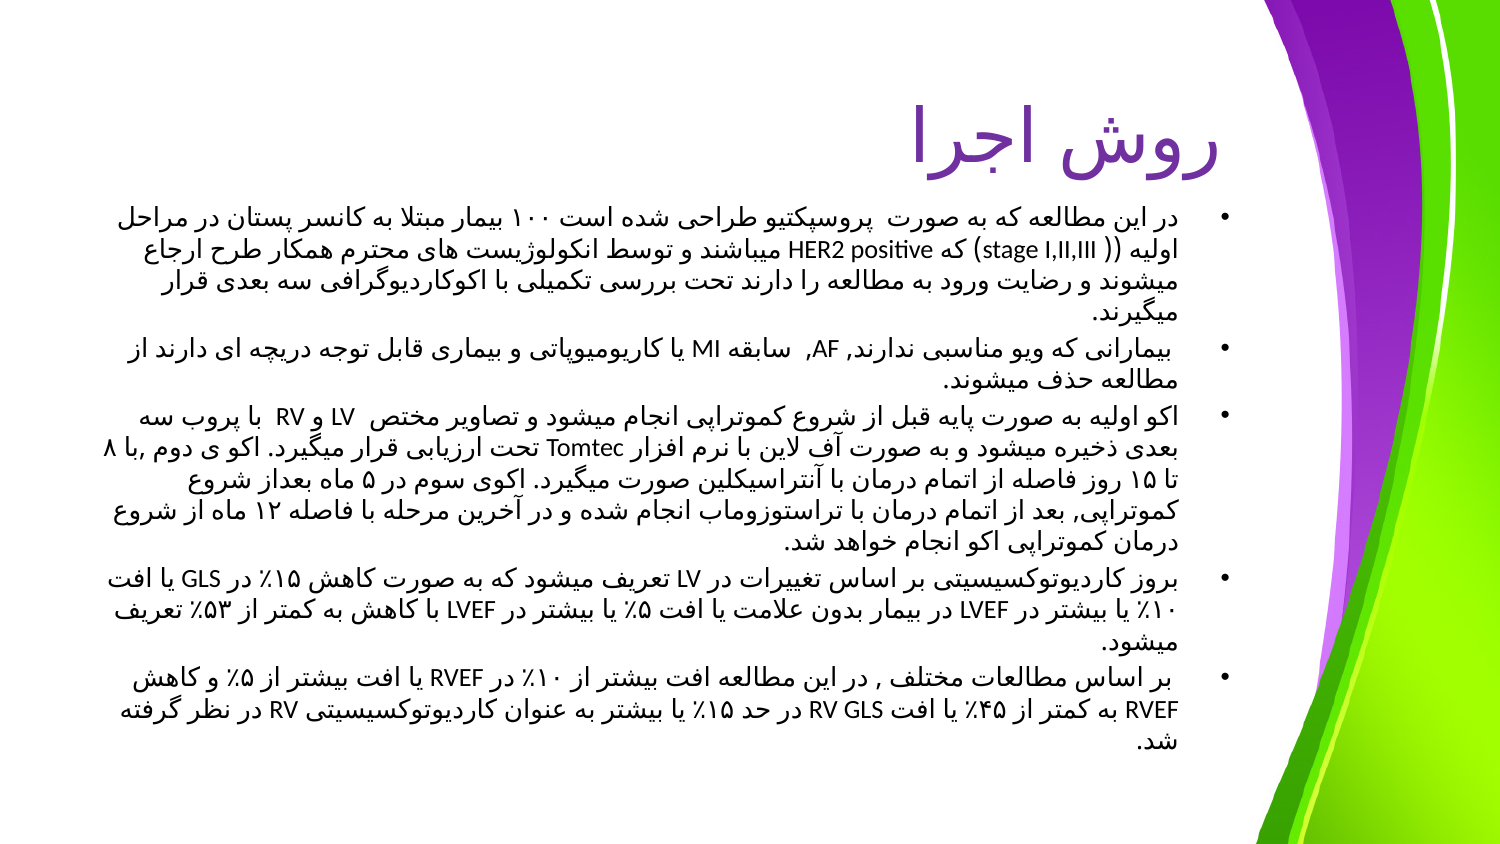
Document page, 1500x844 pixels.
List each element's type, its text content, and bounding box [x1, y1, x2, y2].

list در این مطالعه که به صورت پروسپکتیو طراحی شده است ۱۰۰ بیمار مبتلا به کانسر پستان در مراحل اولیه (( stage I,II,III) که HER2 positive میباشند و توسط انکولوژیست های محترم همکار طرح ارجاع میشوند و رضایت ورود به مطالعه را دارند تحت بررسی تکمیلی با اکوکاردیوگرافی سه بعدی قرار میگیرند. بیمارانی که ویو مناسبی ندارند, AF, سابقه MI یا کاریومیوپاتی و بیماری قابل توجه دریچه ای دارند از مطالعه حذف میشوند. اکو اولیه به صورت پایه قبل از شروع کموتراپی انجام میشود و تصاویر مختص LV و RV با پروب سه بعدی ذخیره میشود و به صورت آف لاین با نرم افزار Tomtec تحت ارزیابی قرار میگیرد. اکو ی دوم ,با ۸ تا ۱۵ روز فاصله از اتمام درمان با آنتراسیکلین صورت میگیرد. اکوی سوم در ۵ ماه بعداز شروع کموتراپی, بعد از اتمام درمان با تراستوزوماب انجام شده و در آخرین مرحله با فاصله ۱۲ ماه از شروع درمان کموتراپی اکو انجام خواهد شد. بروز کاردیوتوکسیسیتی بر اساس تغییرات در LV تعریف میشود که به صورت کاهش ۱۵٪ در GLS یا افت ۱۰٪ یا بیشتر در LVEF در بیمار بدون علامت یا افت ۵٪ یا بیشتر در LVEF با کاهش به کمتر از ۵۳٪ تعریف میشود. بر اساس مطالعات مختلف , در این مطالعه افت بیشتر از ۱۰٪ در RVEF یا افت بیشتر از ۵٪ و کاهش RVEF به کمتر از ۴۵٪ یا افت RV GLS در حد ۱۵٪ یا بیشتر به عنوان کاردیوتوکسیسیتی RV در نظر گرفته شد. [76, 193, 1240, 770]
title روش اجرا [77, 72, 1238, 192]
picture [0, 0, 1500, 844]
